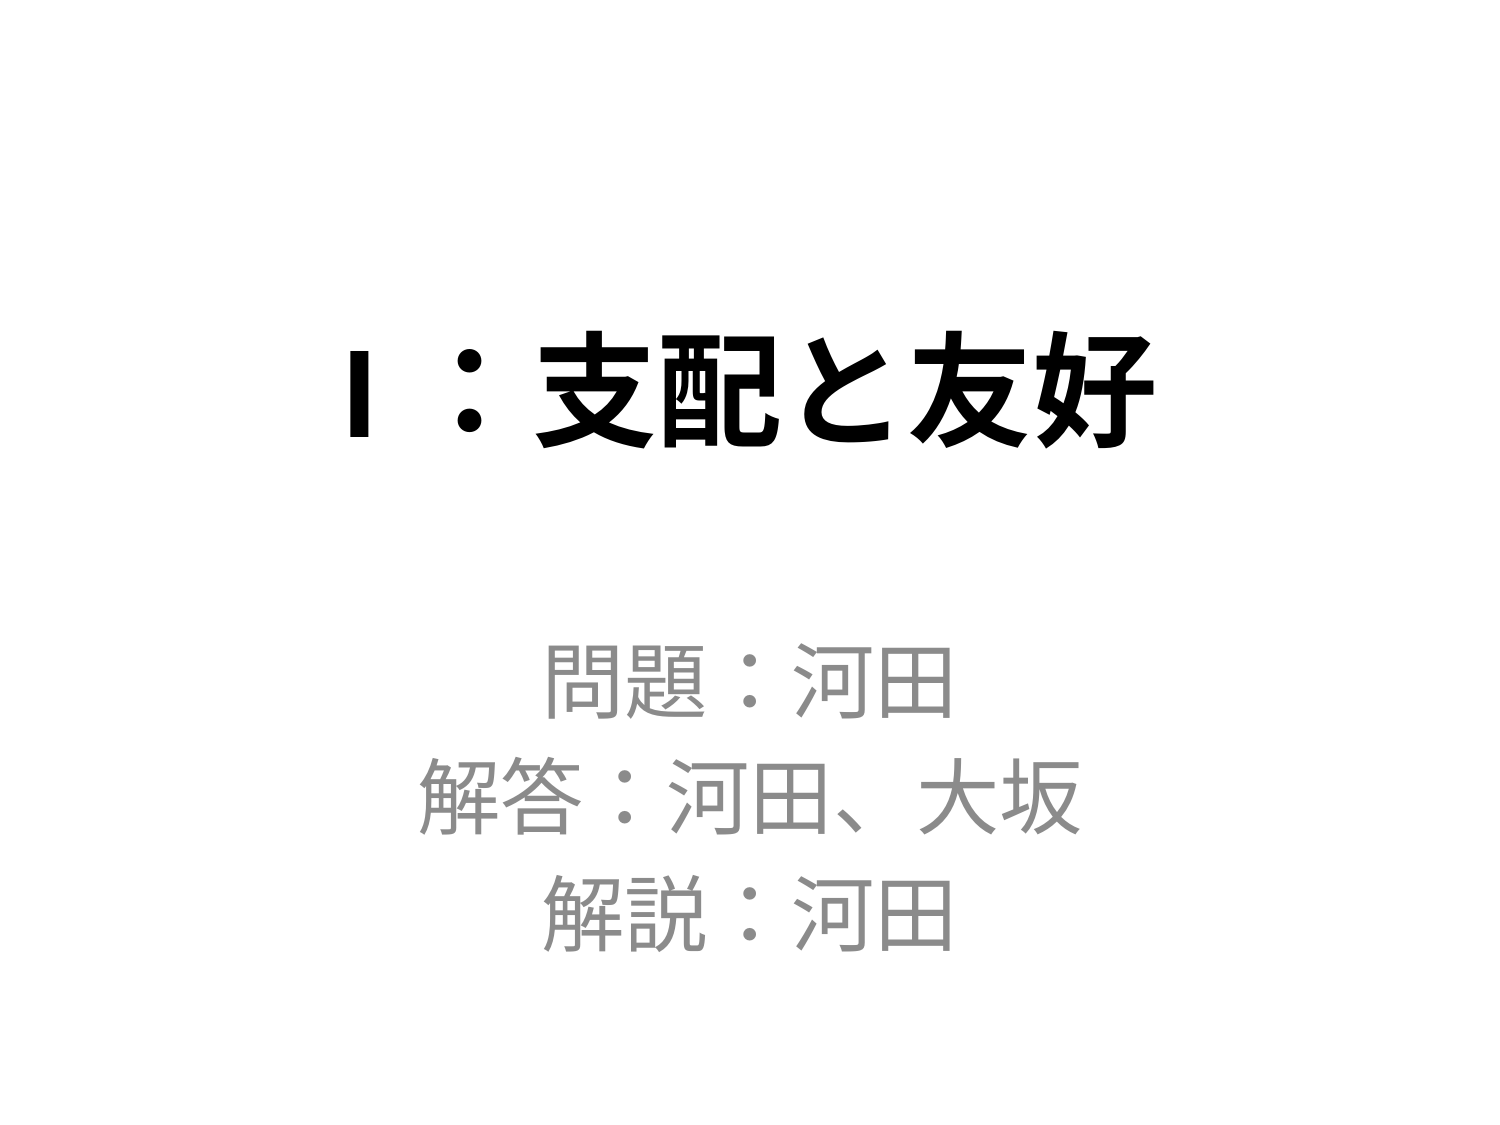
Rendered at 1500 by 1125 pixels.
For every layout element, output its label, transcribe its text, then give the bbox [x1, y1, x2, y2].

subtitle 問題：河田 解答：河田、大坂 解説：河田 [225, 621, 1275, 988]
title I：支配と友好 [112, 267, 1388, 509]
